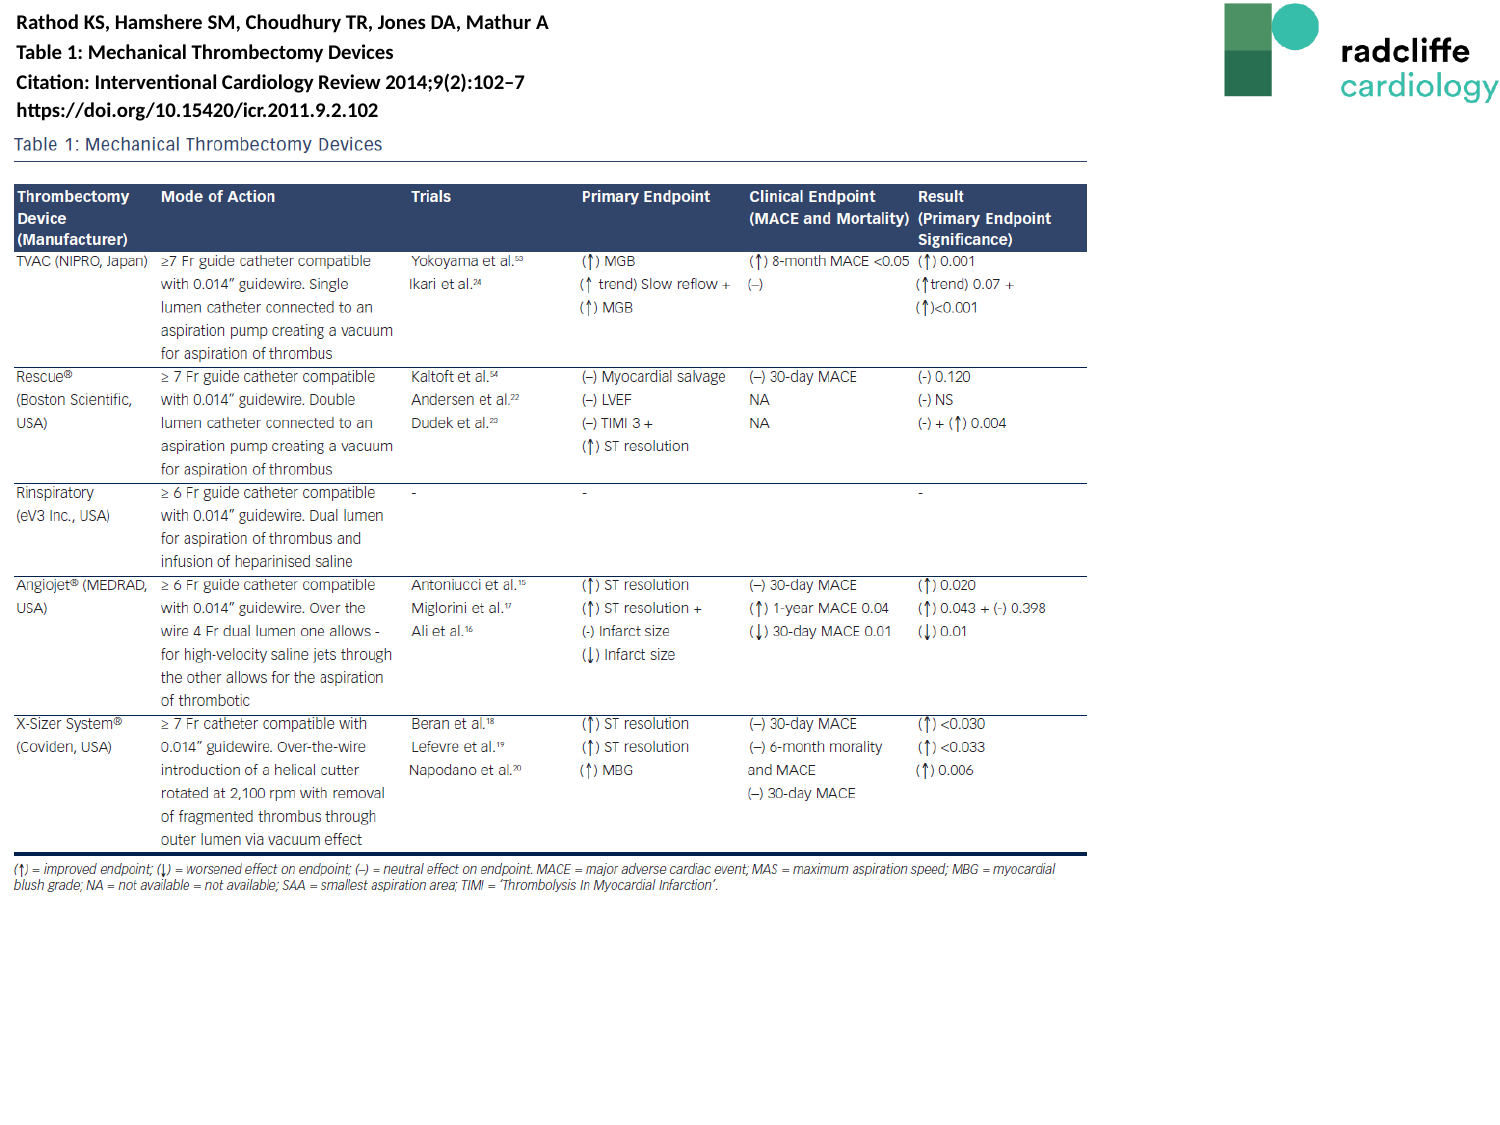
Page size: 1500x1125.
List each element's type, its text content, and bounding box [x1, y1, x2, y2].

text_box https://doi.org/10.15420/icr.2011.9.2.102 [1, 89, 1500, 129]
text_box Table 1: Mechanical Thrombectomy Devices [1, 31, 1224, 60]
text_box Citation: Interventional Cardiology Review 2014;9(2):102–7 [1, 60, 1224, 89]
picture [1, 124, 1096, 905]
picture [1224, 1, 1499, 104]
text_box Rathod KS, Hamshere SM, Choudhury TR, Jones DA, Mathur A [1, 1, 939, 31]
